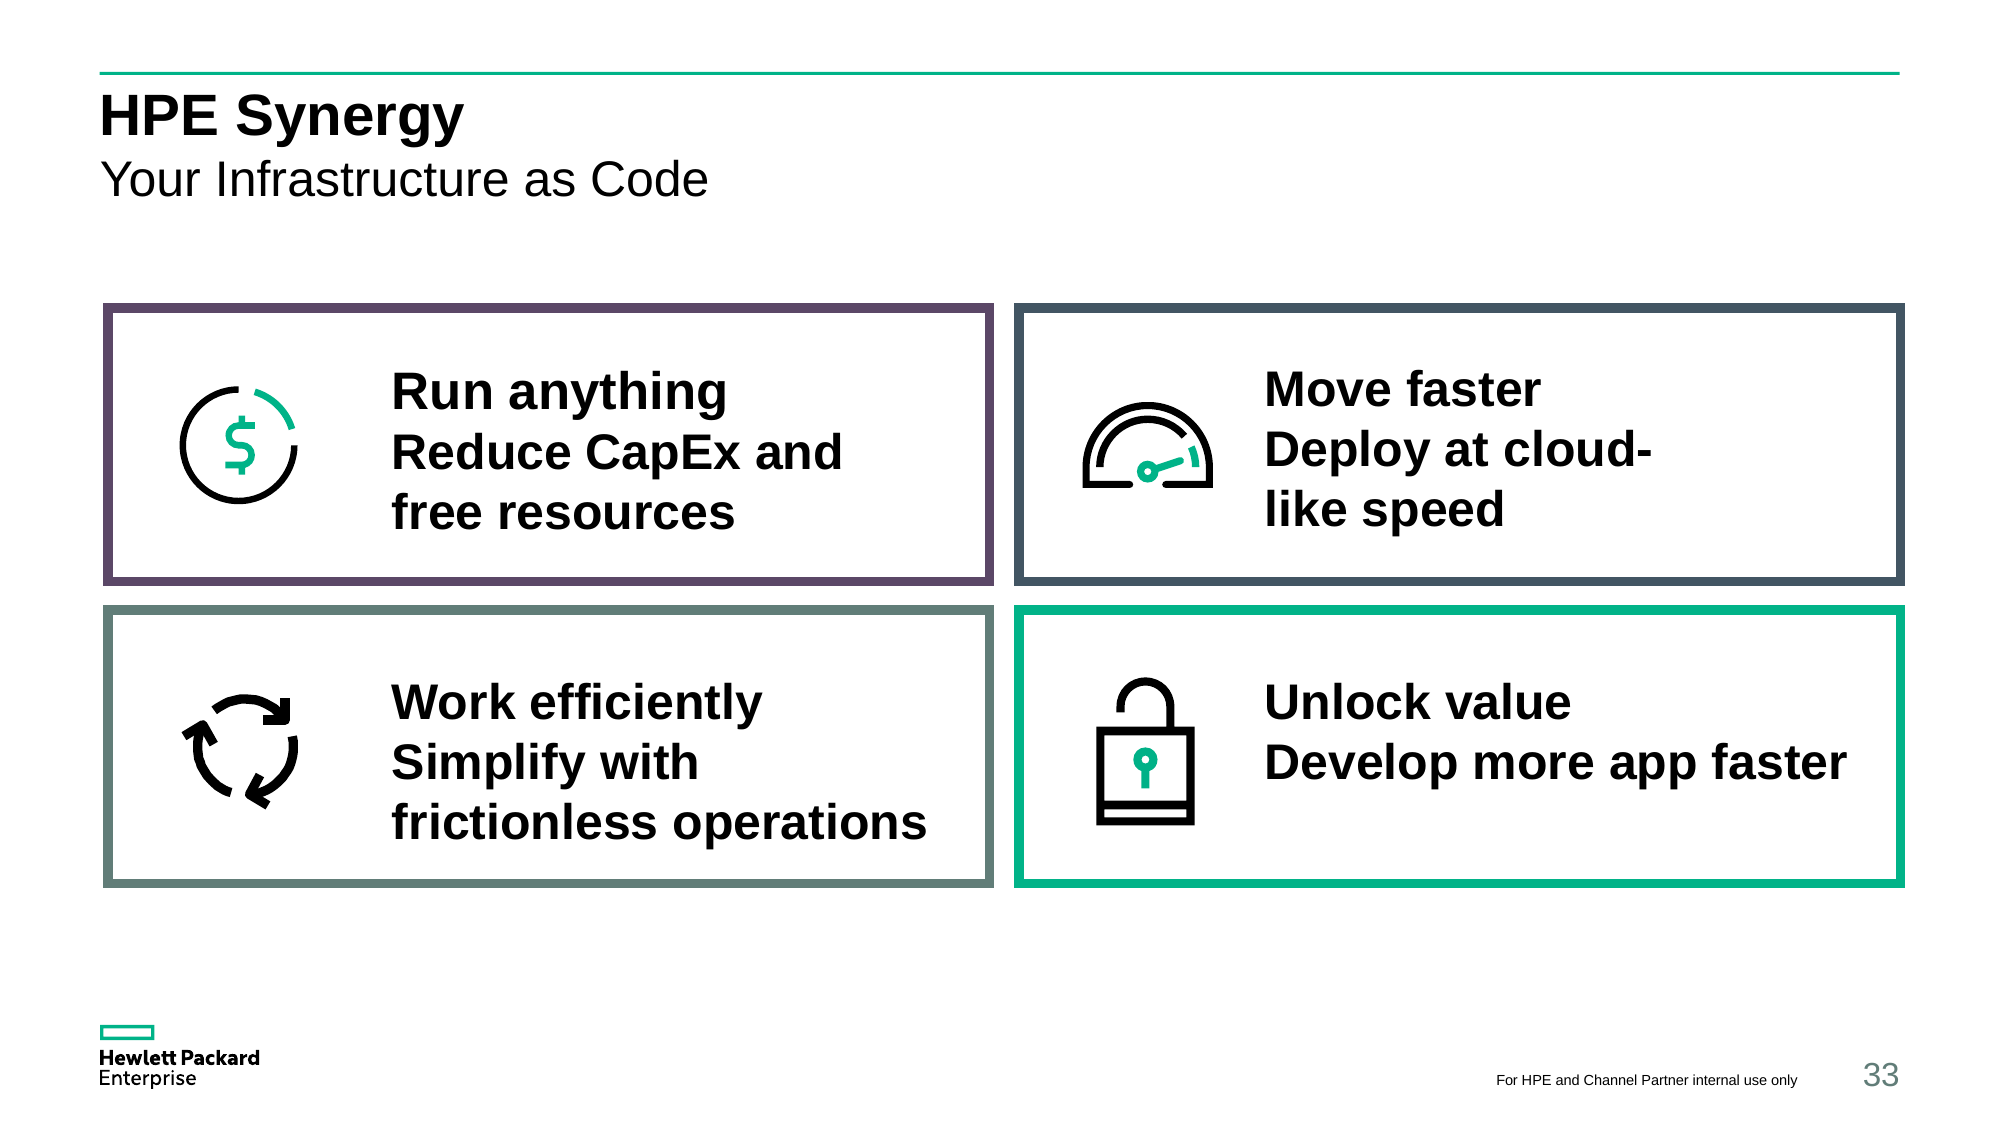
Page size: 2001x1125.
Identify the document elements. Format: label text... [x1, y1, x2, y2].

picture [179, 385, 298, 505]
text_box [200, 987, 2000, 1113]
slide_number 33 [1812, 1054, 1900, 1093]
picture [1082, 402, 1214, 489]
picture [1096, 677, 1195, 826]
footer For HPE and Channel Partner internal use only [1137, 1054, 1798, 1089]
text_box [183, 697, 294, 806]
list Your Infrastructure as Code [99, 153, 1900, 216]
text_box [107, 307, 1901, 884]
title HPE Synergy [99, 85, 1900, 153]
